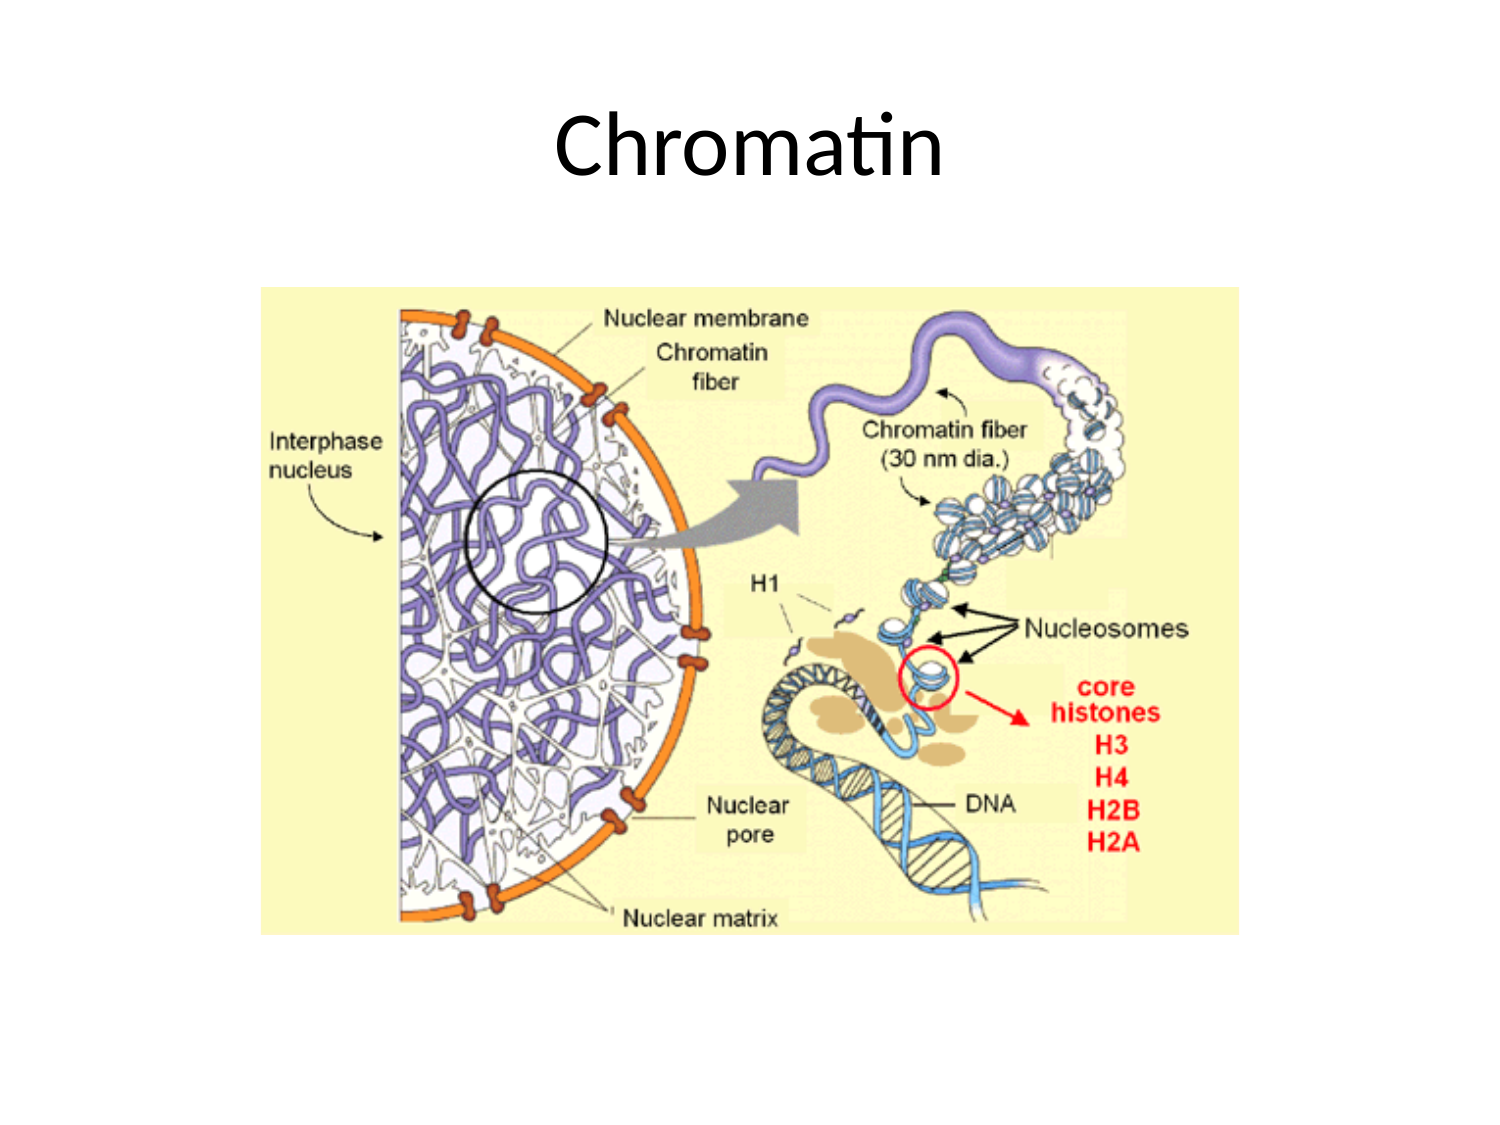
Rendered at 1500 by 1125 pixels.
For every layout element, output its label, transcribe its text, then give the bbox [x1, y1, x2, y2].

picture [260, 287, 1240, 935]
title Chromatin [75, 45, 1425, 233]
